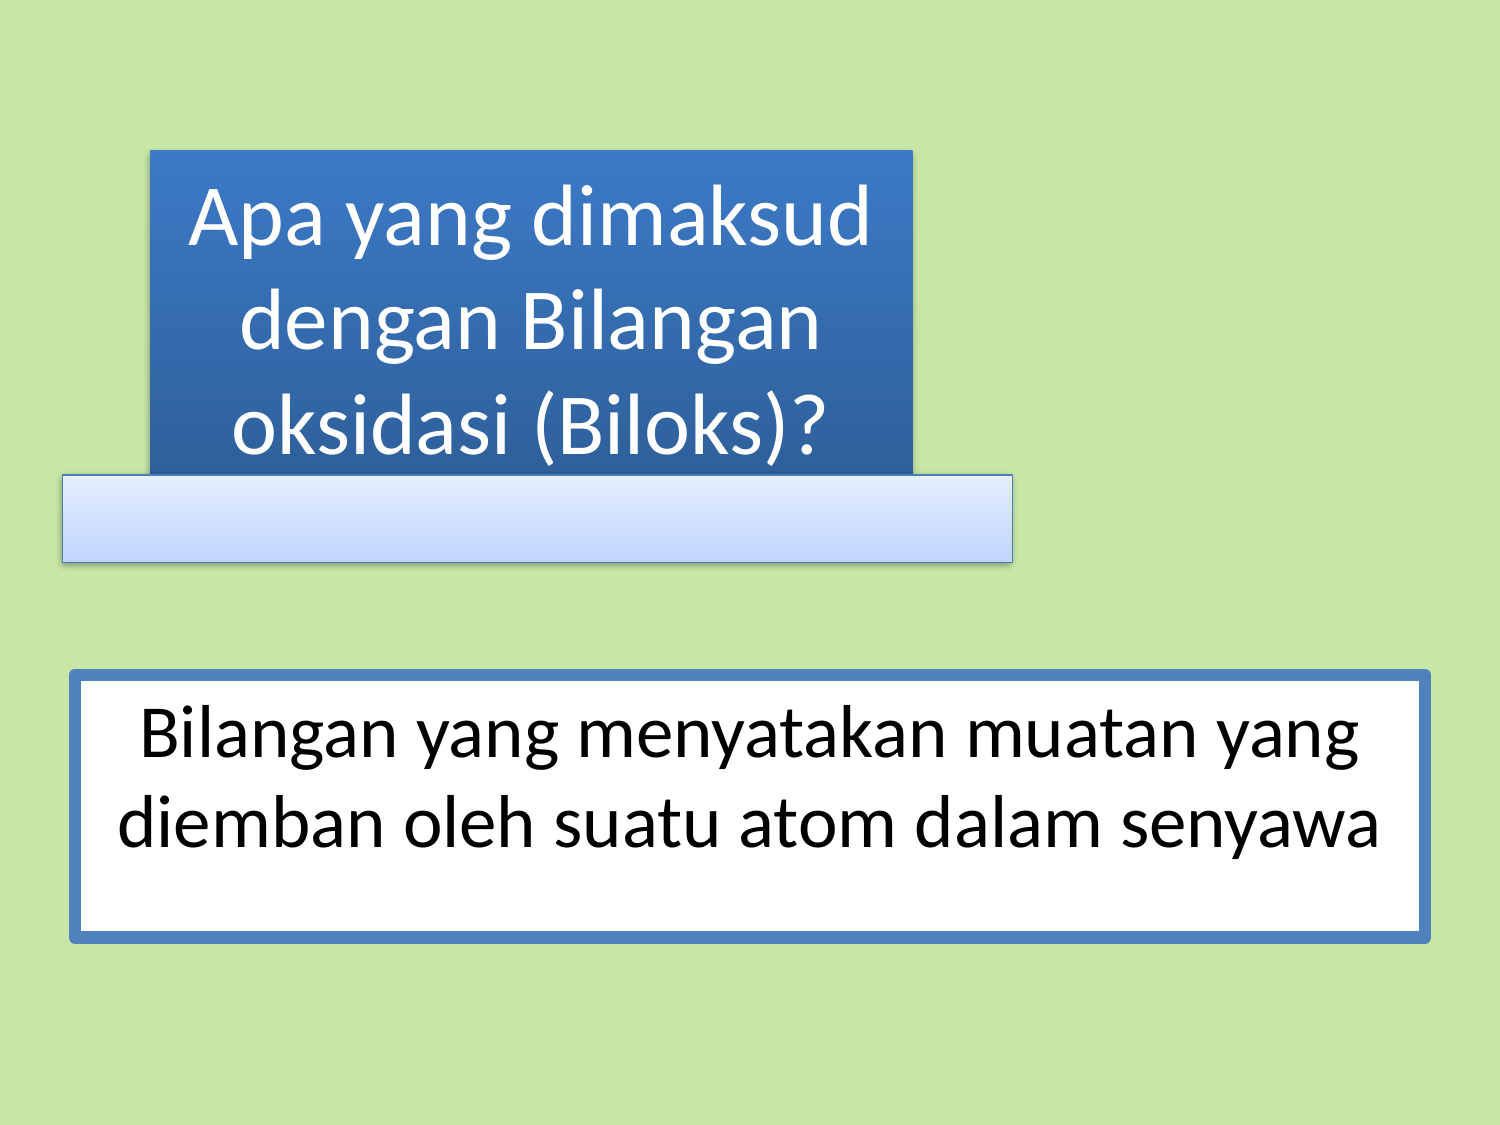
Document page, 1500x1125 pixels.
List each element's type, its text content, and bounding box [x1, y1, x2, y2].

title Apa yang dimaksud dengan Bilangan oksidasi (Biloks)? [150, 149, 913, 472]
text_box [62, 474, 1013, 563]
text_box Bilangan yang menyatakan muatan yang diemban oleh suatu atom dalam senyawa [73, 673, 1427, 940]
